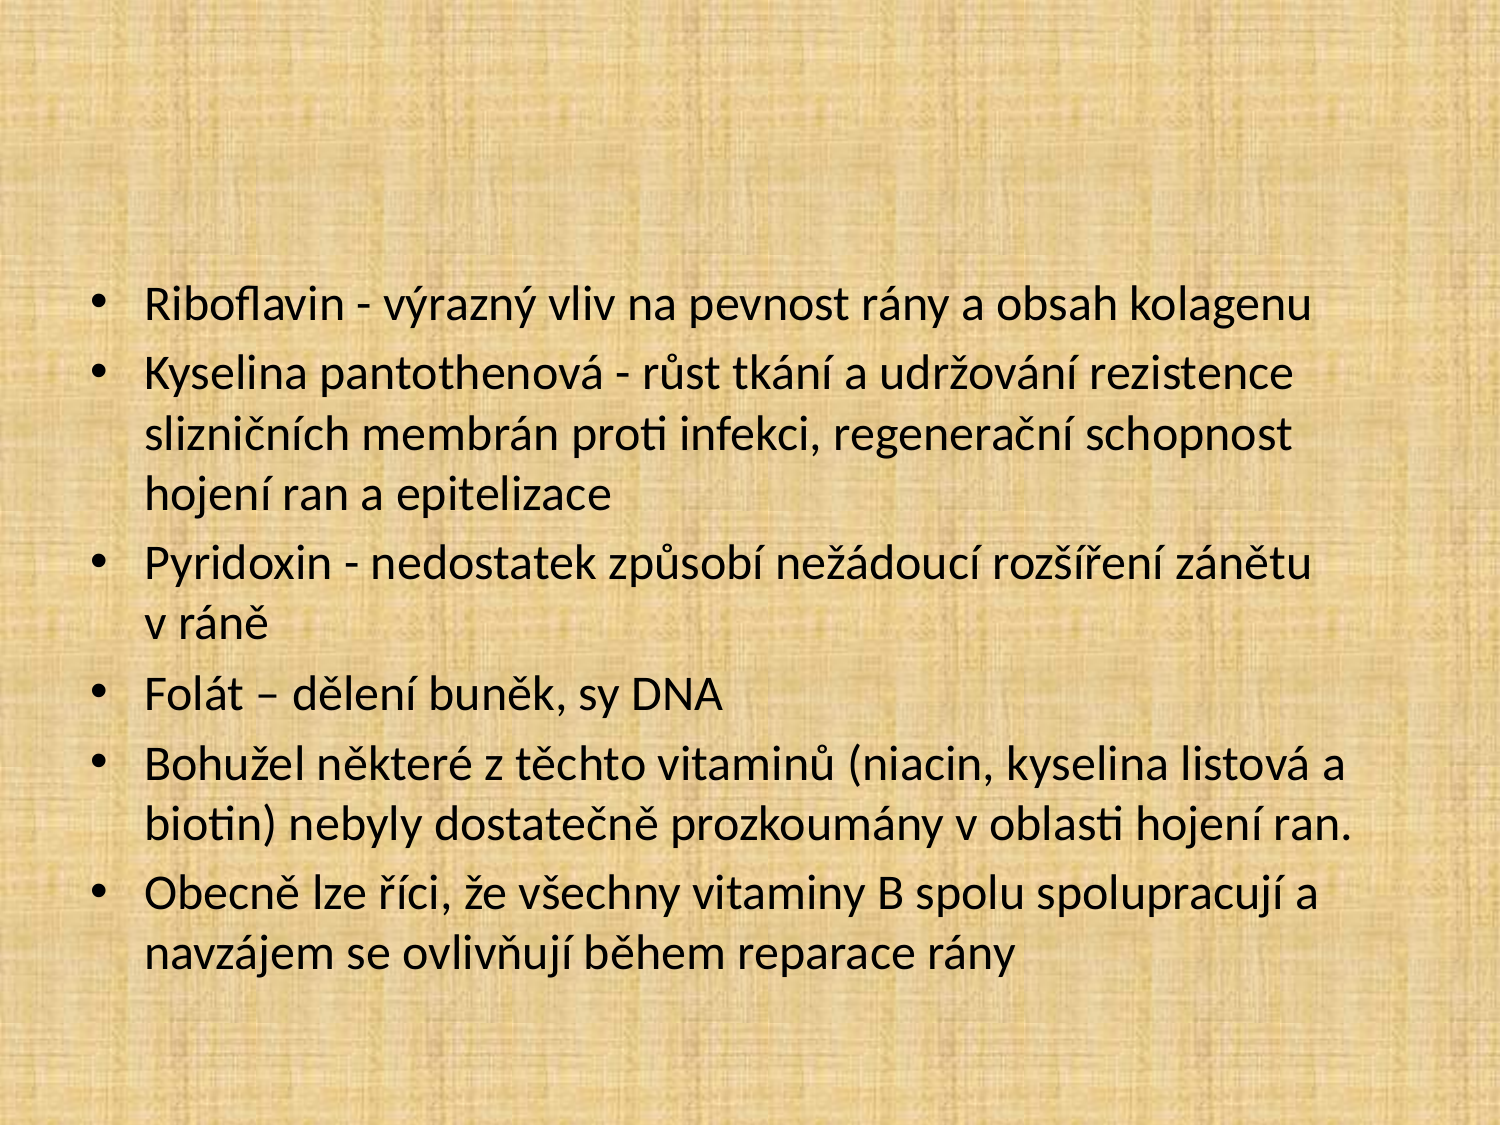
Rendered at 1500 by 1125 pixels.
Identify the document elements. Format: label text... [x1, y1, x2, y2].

list Riboflavin - výrazný vliv na pevnost rány a obsah kolagenu Kyselina pantothenová - růst tkání a udržování rezistence slizničních membrán proti infekci, regenerační schopnost hojení ran a epitelizace Pyridoxin - nedostatek způsobí nežádoucí rozšíření zánětu v ráně Folát – dělení buněk, sy DNA Bohužel některé z těchto vitaminů (niacin, kyselina listová a biotin) nebyly dostatečně prozkoumány v oblasti hojení ran. Obecně lze říci, že všechny vitaminy B spolu spolupracují a navzájem se ovlivňují během reparace rány [74, 262, 1426, 1006]
picture [0, 0, 1500, 1125]
